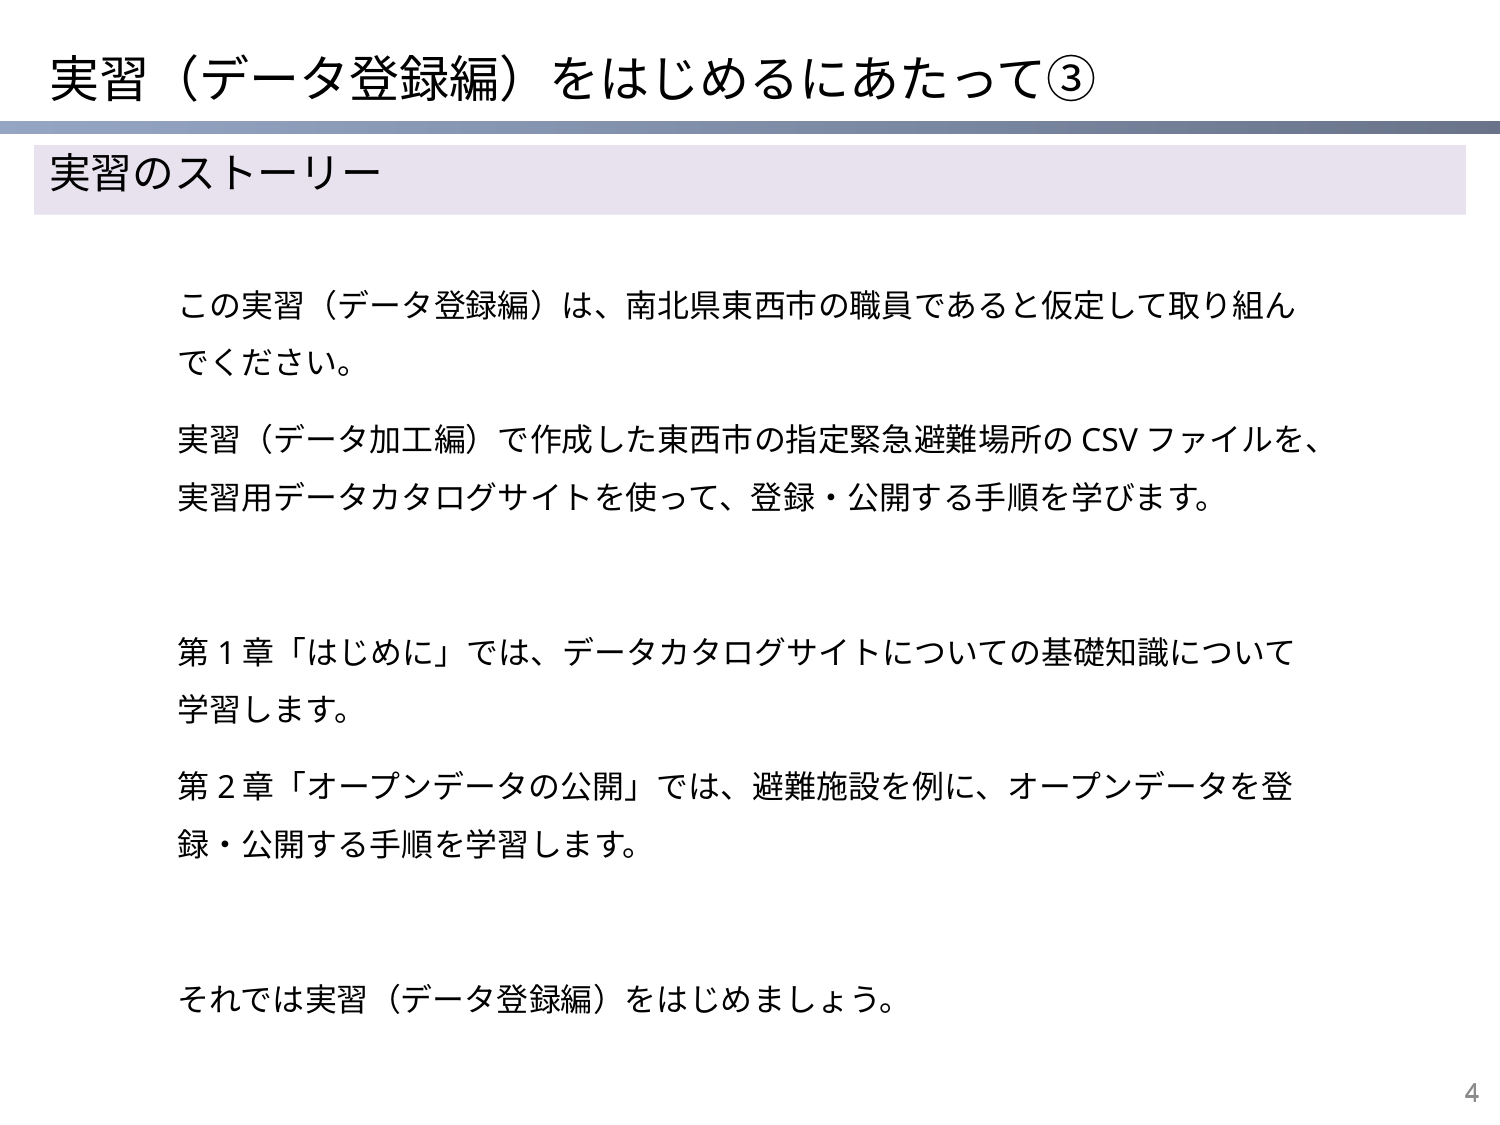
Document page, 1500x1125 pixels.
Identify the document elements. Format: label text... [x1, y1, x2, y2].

title 実習（データ登録編）をはじめるにあたって③ [34, 46, 1275, 116]
list この実習（データ登録編）は、南北県東西市の職員であると仮定して取り組んでください。 実習（データ加工編）で作成した東西市の指定緊急避難場所のCSVファイルを、実習用データカタログサイトを使って、登録・公開する手順を学びます。 第1章「はじめに」では、データカタログサイトについての基礎知識について学習します。 第2章「オープンデータの公開」では、避難施設を例に、オープンデータを登録・公開する手順を学習します。 それでは実習（データ登録編）をはじめましょう。 [162, 258, 1337, 1027]
slide_number 4 [1411, 1070, 1495, 1118]
list 実習のストーリー [34, 145, 1466, 215]
